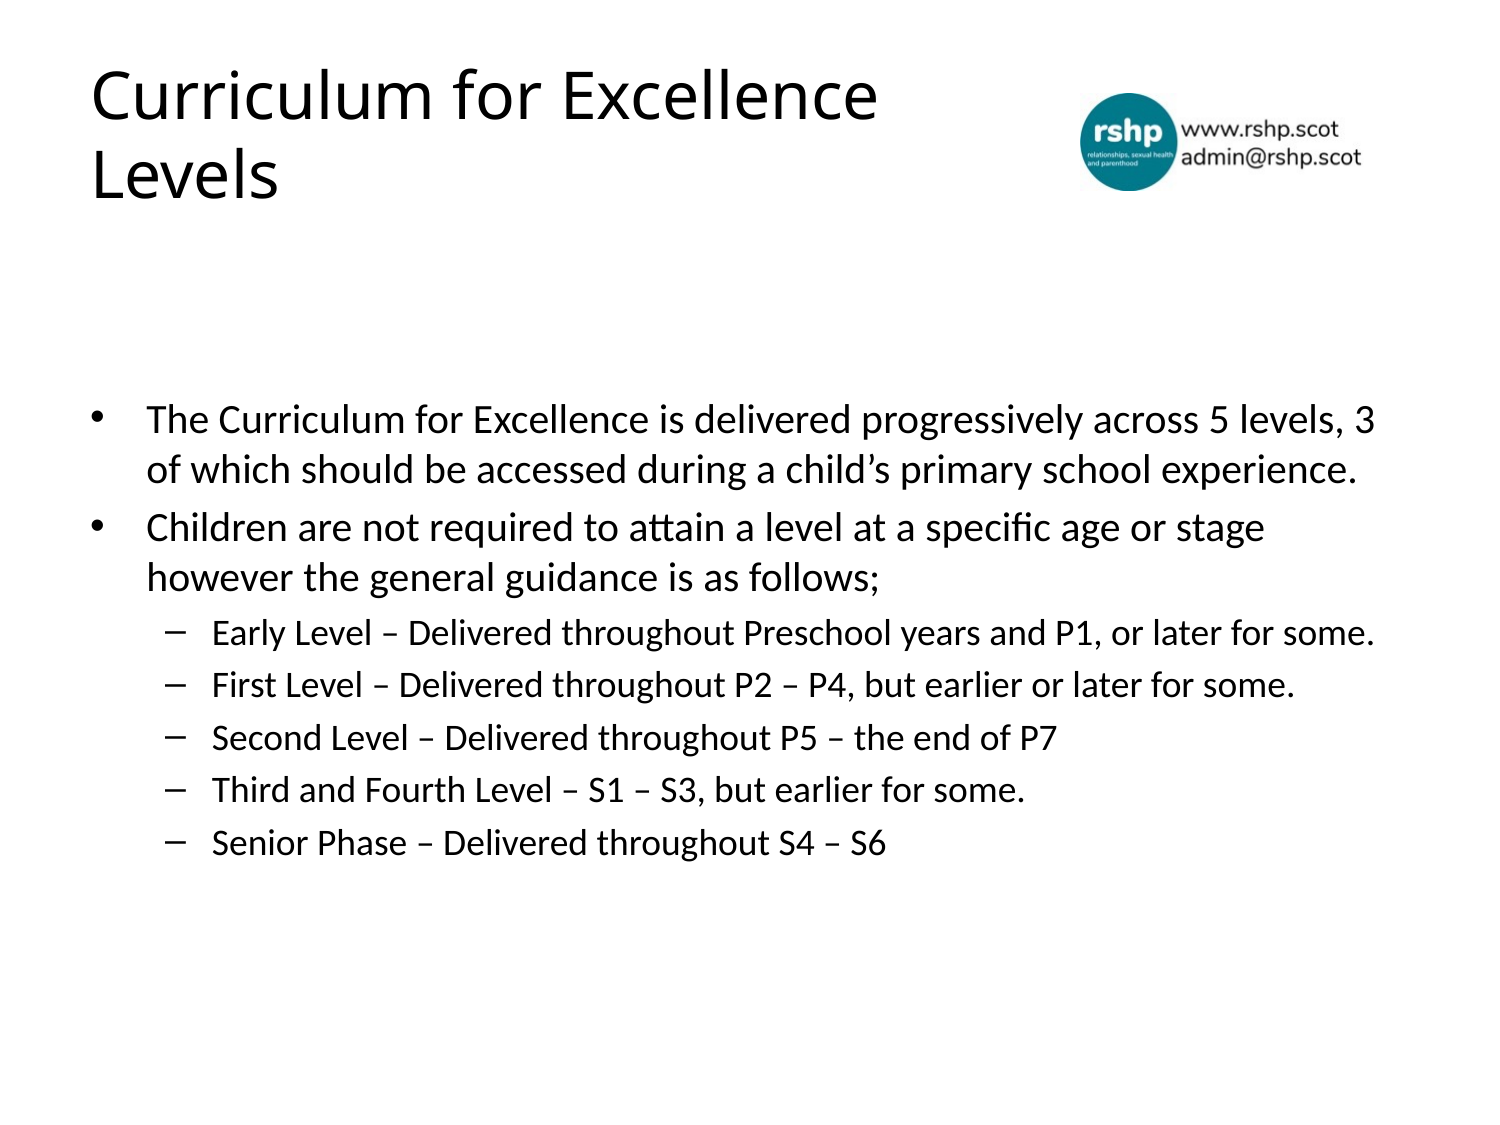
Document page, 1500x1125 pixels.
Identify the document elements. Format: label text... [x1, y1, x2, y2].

title Curriculum for Excellence Levels [75, 45, 1034, 220]
picture [1080, 93, 1364, 191]
list The Curriculum for Excellence is delivered progressively across 5 levels, 3 of which should be accessed during a child’s primary school experience. Children are not required to attain a level at a specific age or stage however the general guidance is as follows; Early Level – Delivered throughout Preschool years and P1, or later for some. First Level – Delivered throughout P2 – P4, but earlier or later for some. Second Level – Delivered throughout P5 – the end of P7 Third and Fourth Level – S1 – S3, but earlier for some. Senior Phase – Delivered throughout S4 – S6 [75, 255, 1425, 1057]
